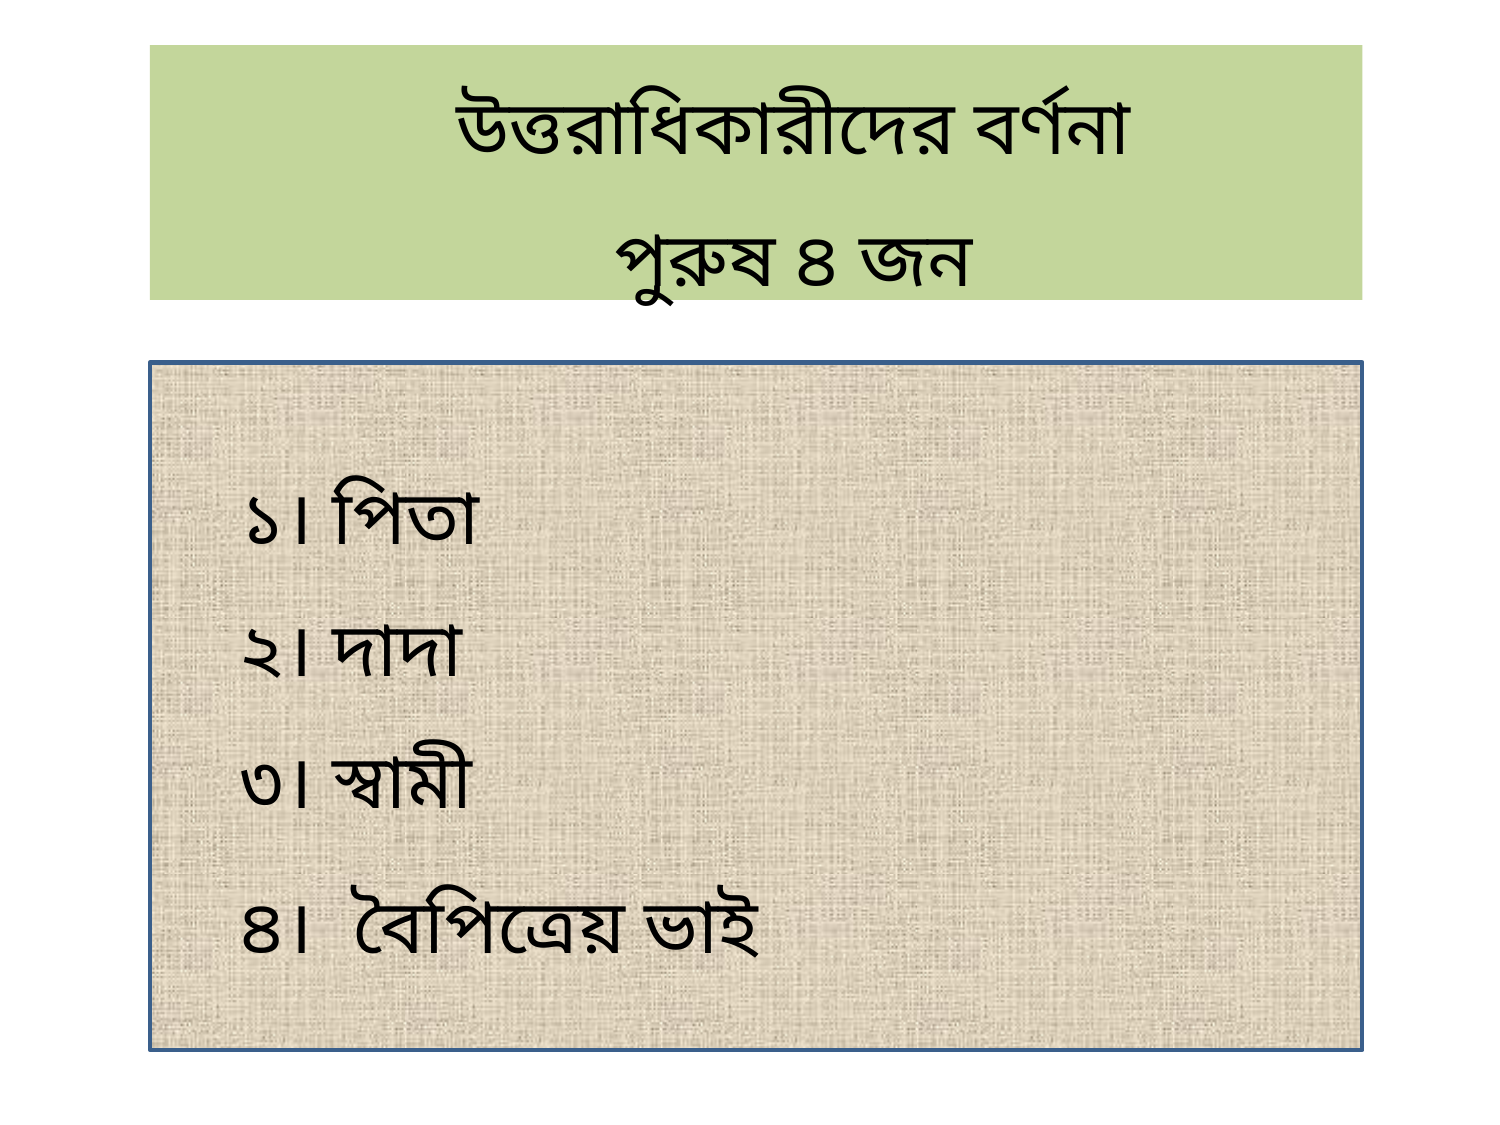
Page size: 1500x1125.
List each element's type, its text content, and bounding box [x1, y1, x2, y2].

text_box উত্তরাধিকারীদের বর্ণনা পুরুষ ৪ জন [149, 45, 1363, 300]
text_box ১। পিতা ২। দাদা ৩। স্বামী ৪। বৈপিত্রেয় ভাই [148, 360, 1364, 1052]
